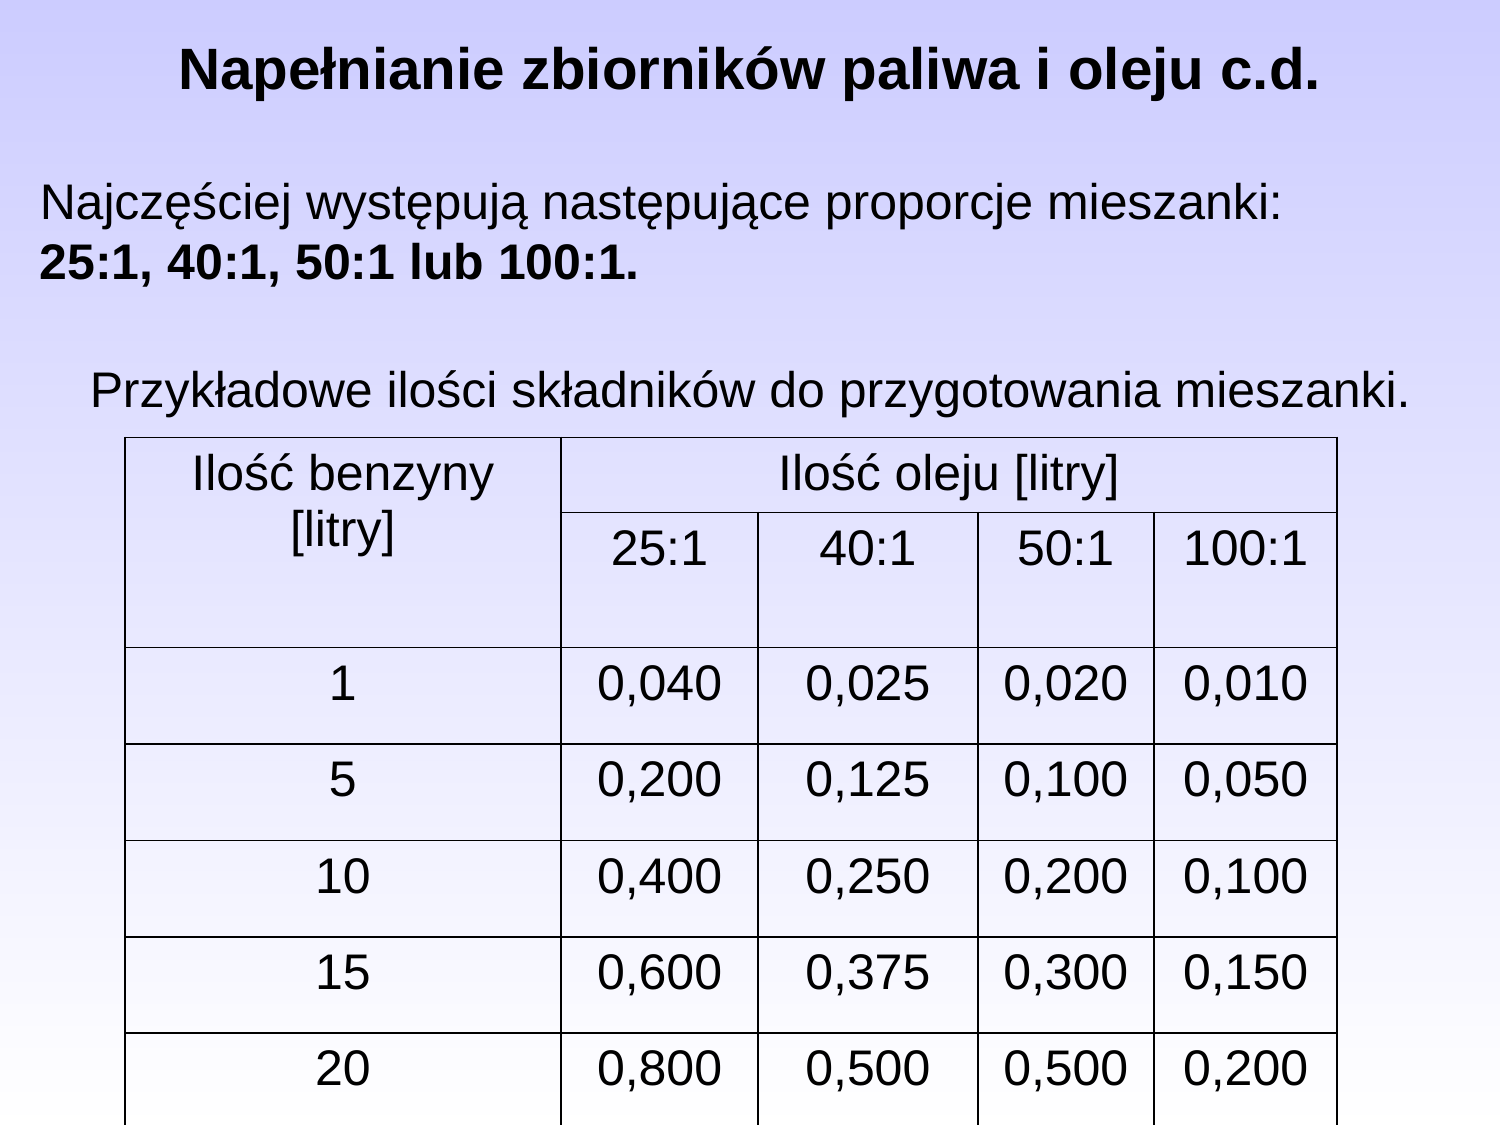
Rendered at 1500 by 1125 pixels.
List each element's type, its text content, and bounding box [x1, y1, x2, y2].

table_cell 100:1 [1155, 513, 1336, 647]
table_cell 0,150 [1155, 938, 1336, 1032]
table_cell 0,020 [979, 648, 1153, 743]
table_cell 40:1 [759, 513, 977, 647]
table_header Ilość oleju [litry] [562, 438, 1336, 512]
table_cell 0,500 [759, 1034, 977, 1125]
table_cell 15 [126, 938, 560, 1032]
table_cell 25:1 [562, 513, 757, 647]
table_cell 0,125 [759, 745, 977, 840]
table_cell 0,375 [759, 938, 977, 1032]
table_cell 0,100 [1155, 841, 1336, 936]
table_header Ilość benzyny [litry] [126, 438, 560, 647]
table_cell 0,100 [979, 745, 1153, 840]
text_box Przykładowe ilości składników do przygotowania mieszanki. [75, 349, 1475, 425]
table_cell 0,250 [759, 841, 977, 936]
table_cell 0,200 [562, 745, 757, 840]
table_cell 0,600 [562, 938, 757, 1032]
table_cell 0,200 [979, 841, 1153, 936]
table_cell 50:1 [979, 513, 1153, 647]
table_cell 0,025 [759, 648, 977, 743]
table_cell 1 [126, 648, 560, 743]
table_cell 0,400 [562, 841, 757, 936]
text_box Napełnianie zbiorników paliwa i oleju c.d. [0, 37, 1500, 109]
table_cell 0,050 [1155, 745, 1336, 840]
table_cell 5 [126, 745, 560, 840]
table_cell 0,500 [979, 1034, 1153, 1125]
table_cell 0,800 [562, 1034, 757, 1125]
table_cell 0,010 [1155, 648, 1336, 743]
table_cell 10 [126, 841, 560, 936]
text_box Najczęściej występują następujące proporcje mieszanki: 25:1, 40:1, 50:1 lub 100:1. [24, 162, 1475, 298]
table_cell 0,040 [562, 648, 757, 743]
table_cell 0,300 [979, 938, 1153, 1032]
table_cell 20 [126, 1034, 560, 1125]
table_cell 0,200 [1155, 1034, 1336, 1125]
